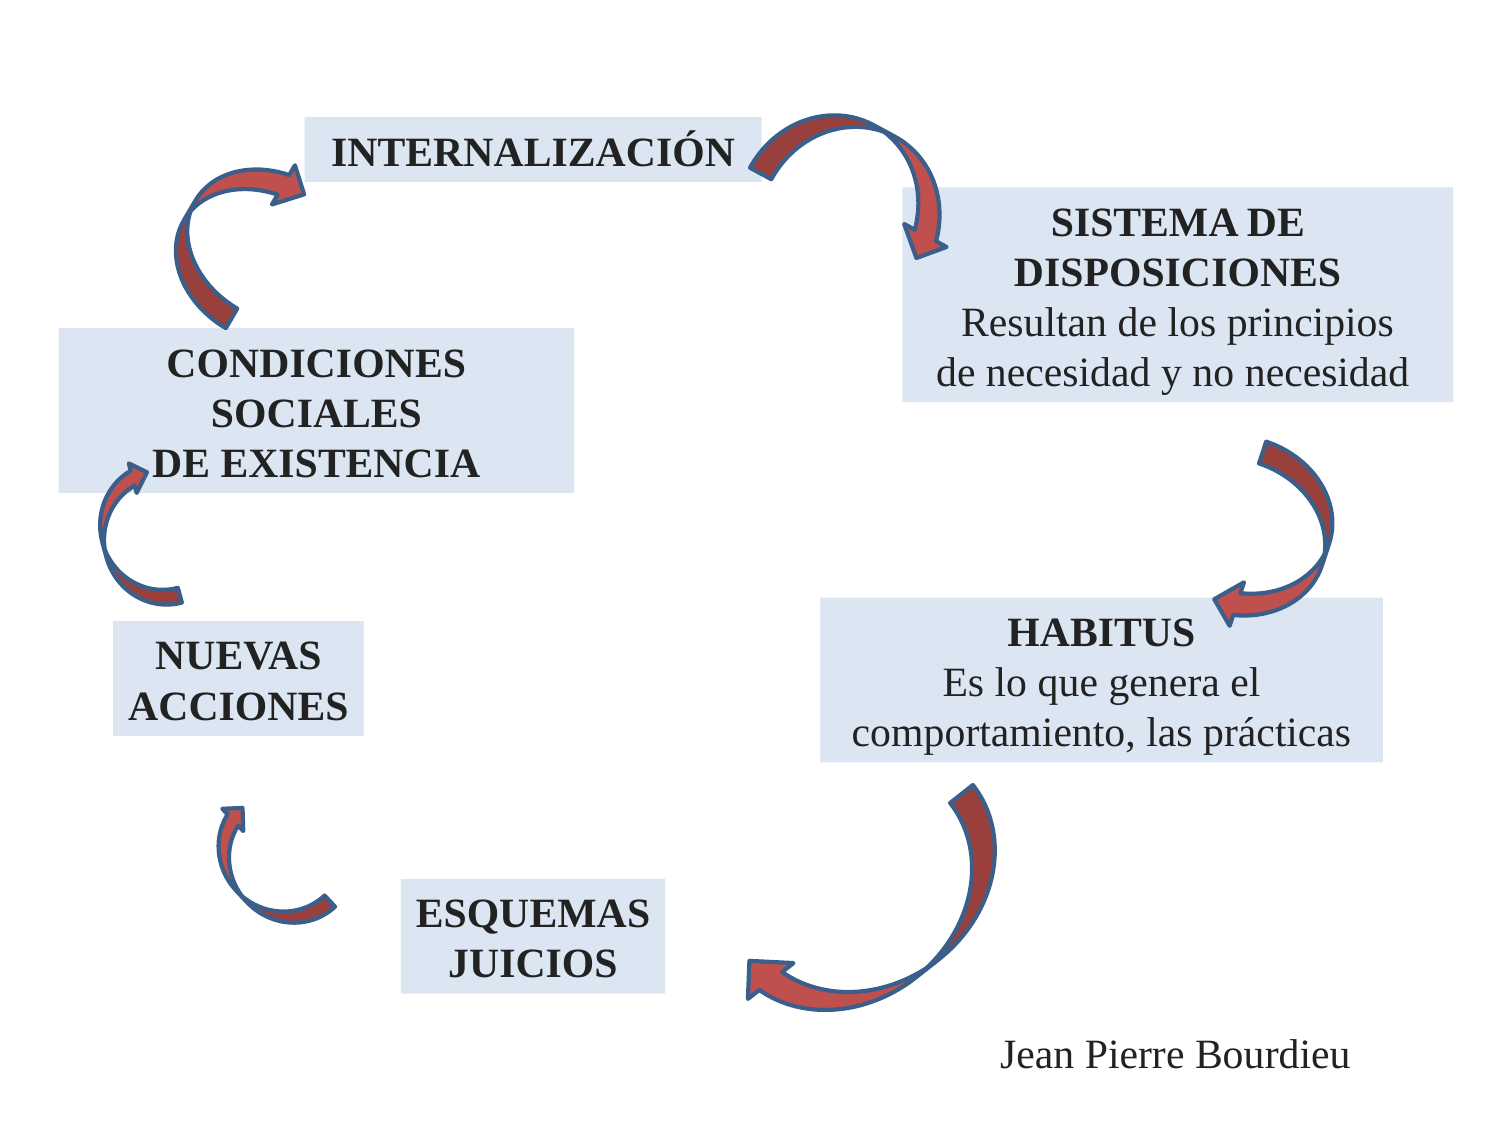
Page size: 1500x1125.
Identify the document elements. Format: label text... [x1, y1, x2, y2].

text_box [97, 461, 184, 607]
text_box NUEVAS ACCIONES [113, 621, 364, 736]
text_box CONDICIONES SOCIALES DE EXISTENCIA [58, 328, 575, 493]
text_box SISTEMA DE DISPOSICIONES Resultan de los principios de necesidad y no necesidad [902, 187, 1454, 403]
text_box Jean Pierre Bourdieu [985, 1019, 1366, 1085]
text_box [745, 783, 997, 1013]
text_box [748, 113, 949, 260]
text_box HABITUS Es lo que genera el comportamiento, las prácticas [820, 597, 1383, 763]
text_box INTERNALIZACIÓN [304, 117, 762, 182]
text_box ESQUEMAS JUICIOS [400, 878, 666, 994]
text_box [216, 805, 338, 925]
text_box [173, 163, 307, 331]
text_box [1212, 439, 1335, 628]
